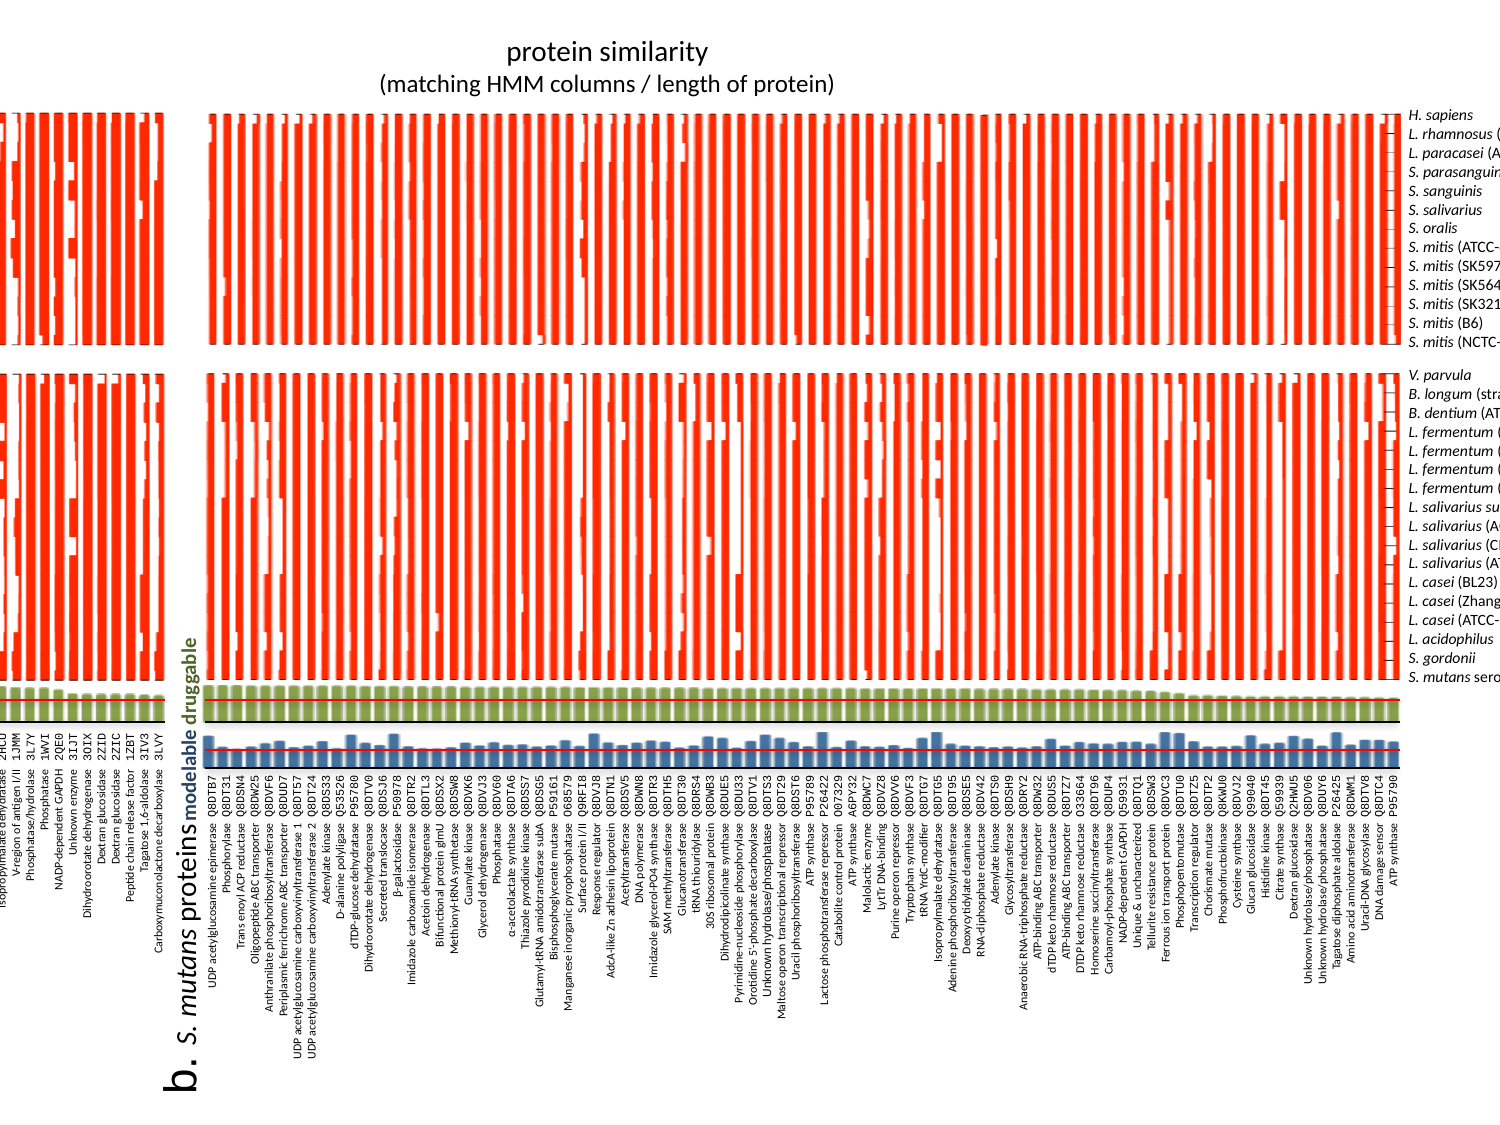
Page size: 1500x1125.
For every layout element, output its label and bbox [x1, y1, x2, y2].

text_box [0, 24, 1500, 1111]
